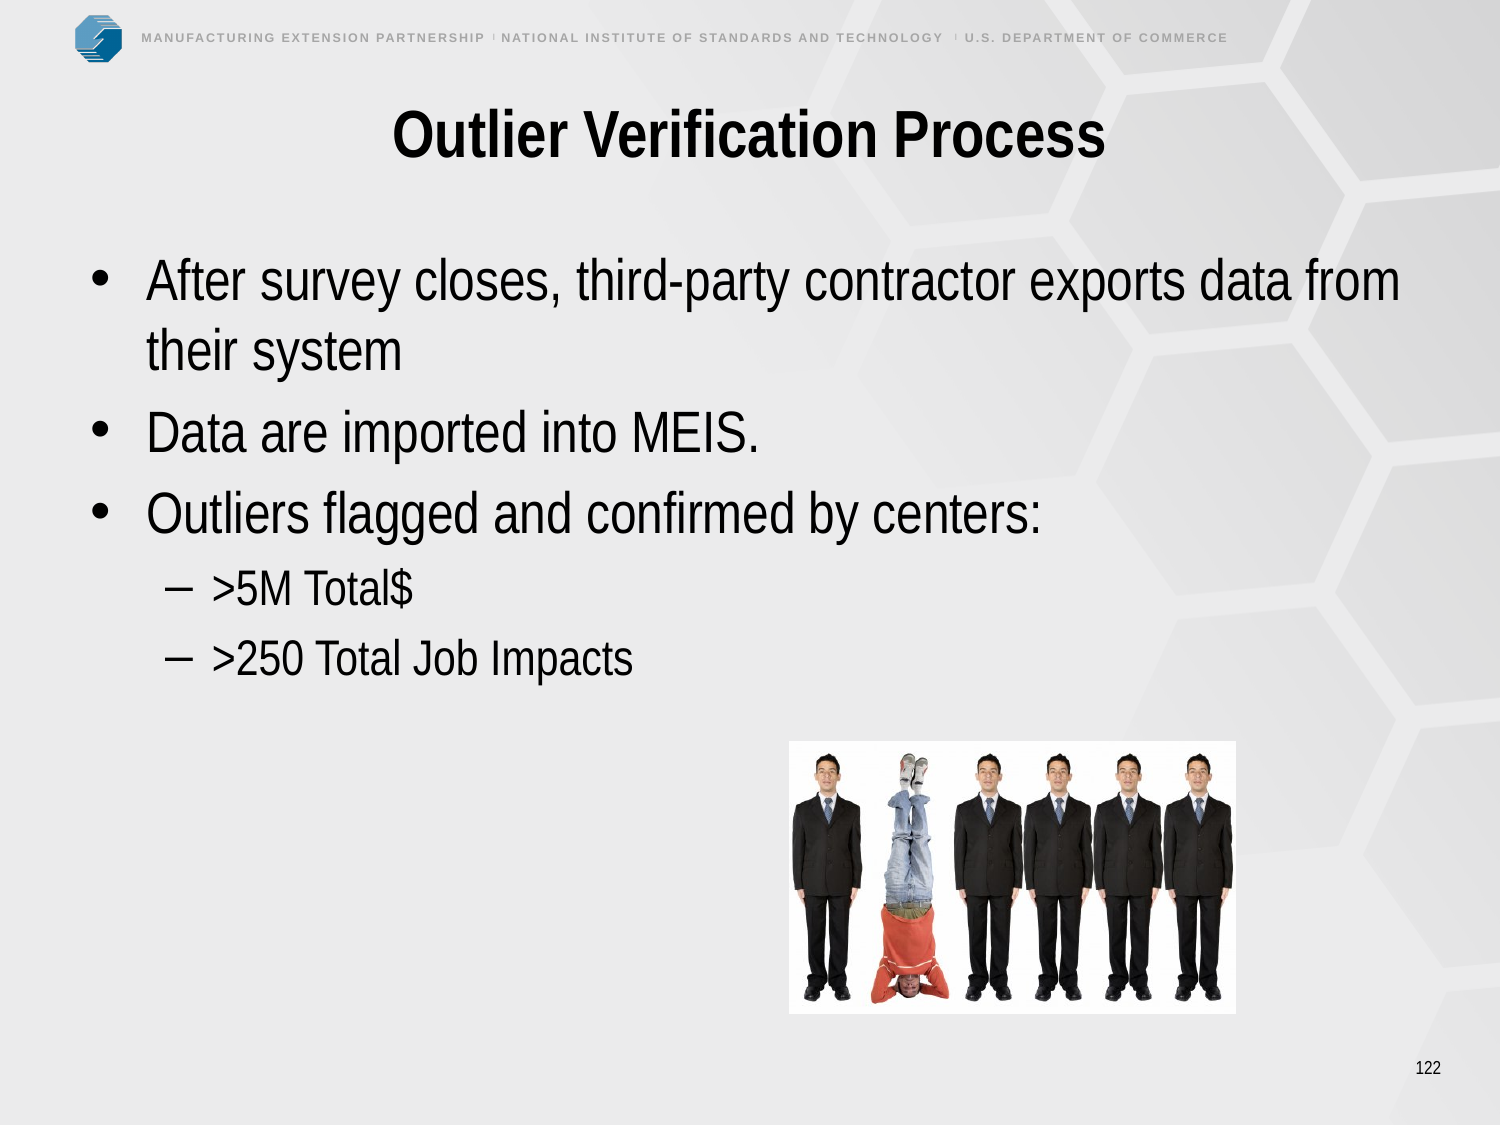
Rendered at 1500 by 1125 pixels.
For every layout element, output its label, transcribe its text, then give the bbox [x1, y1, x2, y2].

slide_number 122 [1390, 1048, 1467, 1109]
title Outlier Verification Process [75, 82, 1425, 199]
picture [0, 0, 1500, 1125]
list After survey closes, third-party contractor exports data from their system Data are imported into MEIS. Outliers flagged and confirmed by centers: >5M Total$ >250 Total Job Impacts [75, 234, 1425, 1005]
